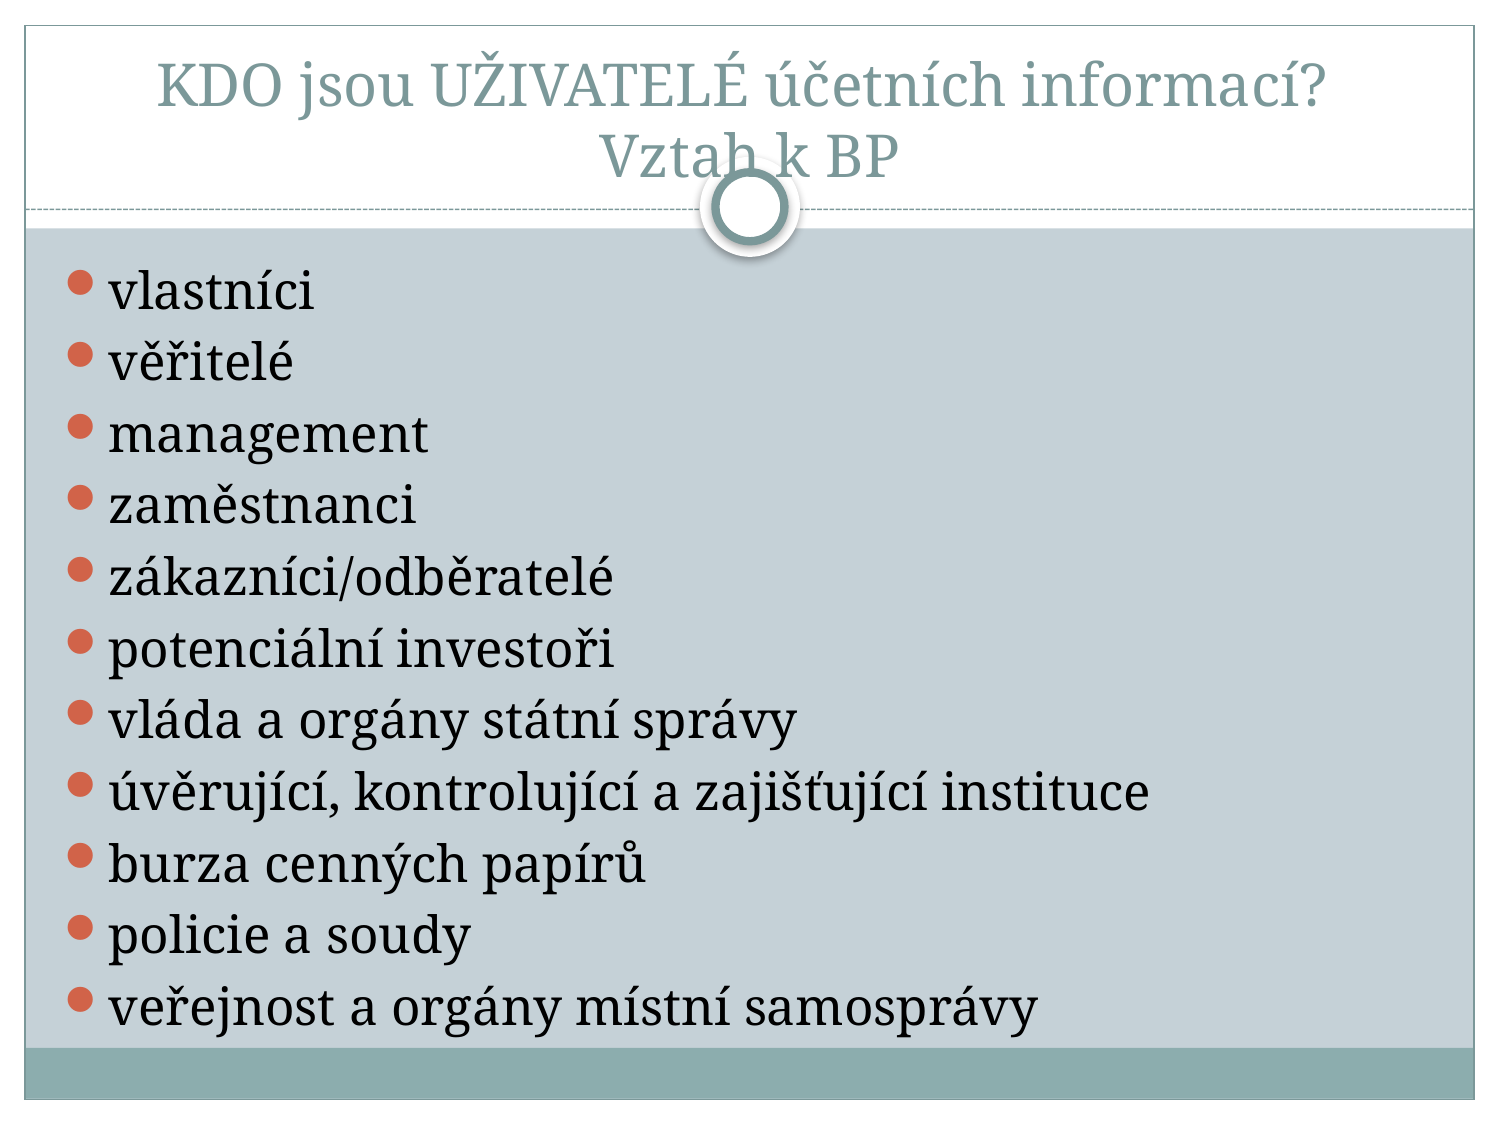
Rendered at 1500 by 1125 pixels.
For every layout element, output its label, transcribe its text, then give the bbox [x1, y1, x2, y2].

title KDO jsou UŽIVATELÉ účetních informací? Vztah k BP [49, 37, 1450, 197]
list vlastníci věřitelé management zaměstnanci zákazníci/odběratelé potenciální investoři vláda a orgány státní správy úvěrující, kontrolující a zajišťující instituce burza cenných papírů policie a soudy veřejnost a orgány místní samosprávy [49, 250, 1445, 1047]
